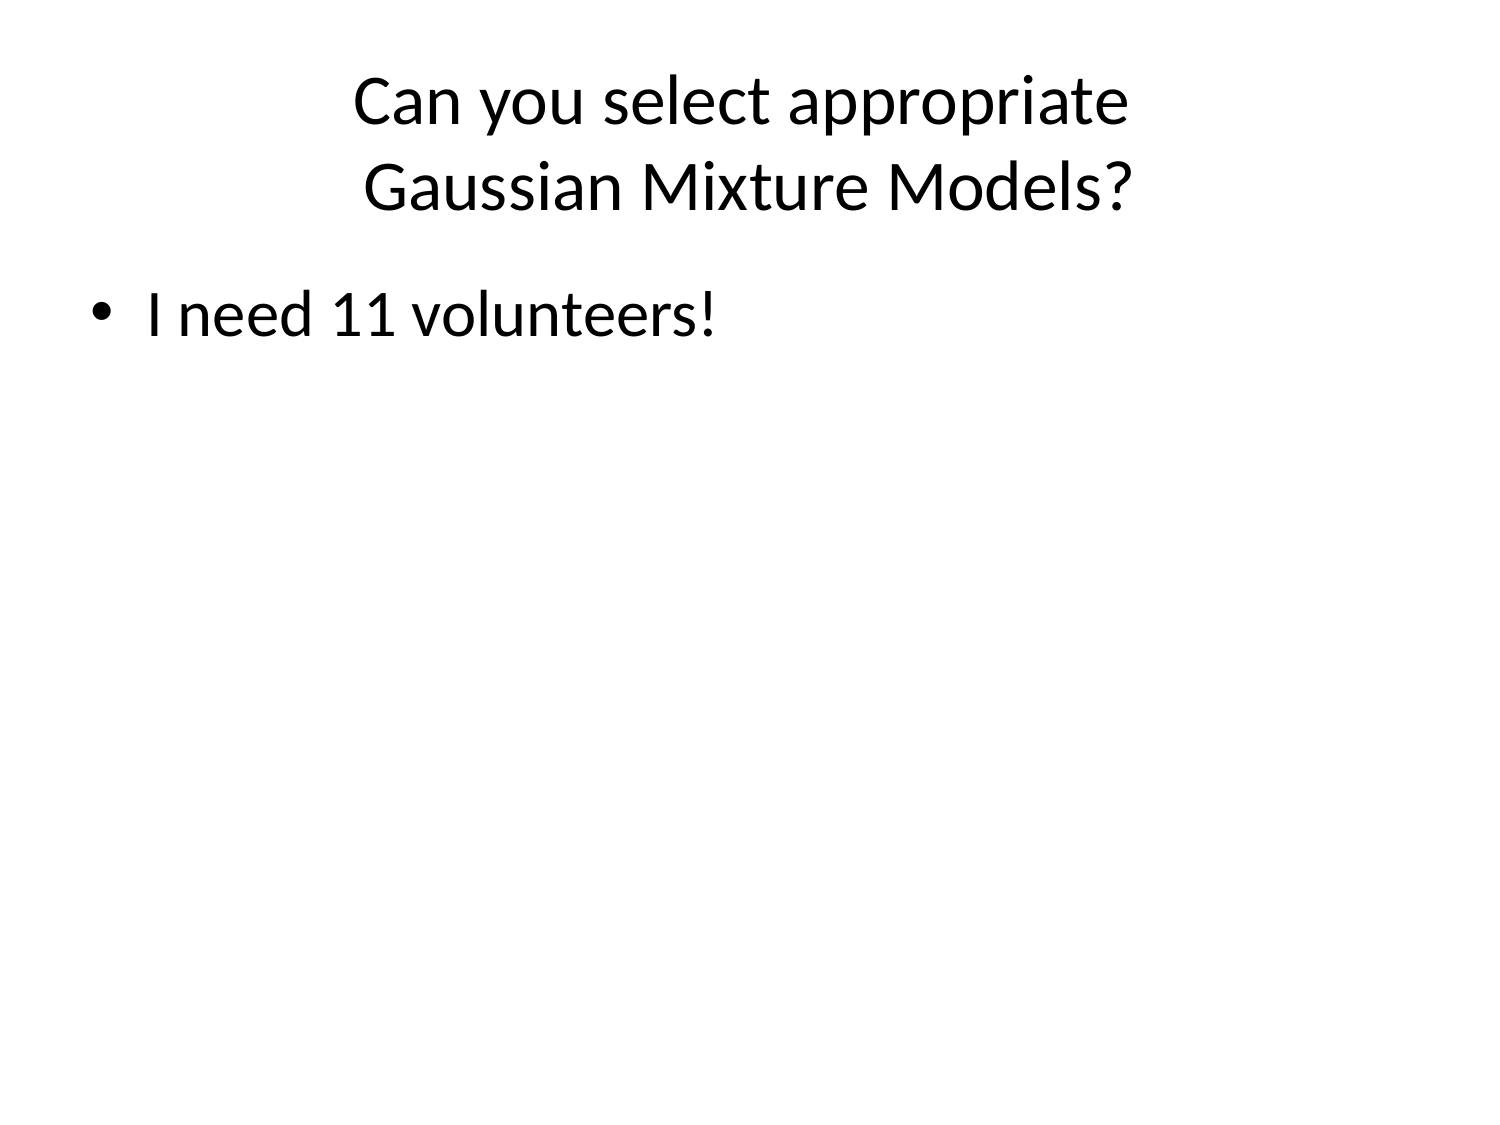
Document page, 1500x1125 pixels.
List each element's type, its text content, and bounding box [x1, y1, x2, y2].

title Can you select appropriate Gaussian Mixture Models? [75, 45, 1425, 233]
list I need 11 volunteers! [75, 262, 1425, 1005]
